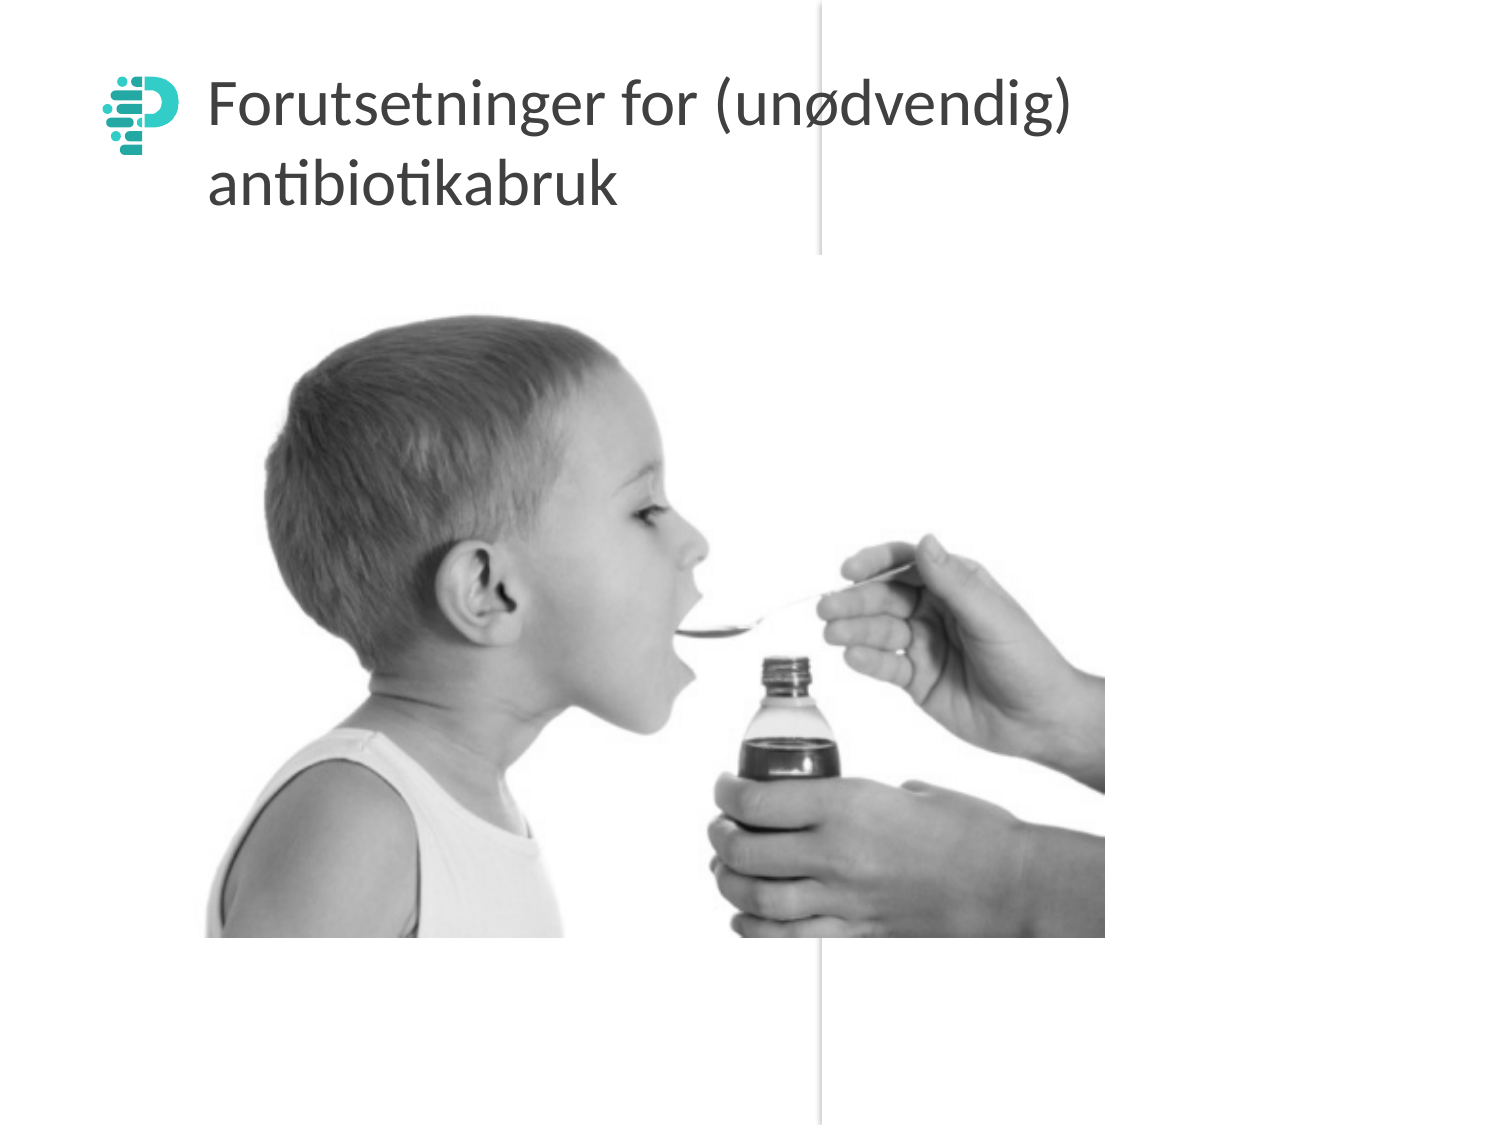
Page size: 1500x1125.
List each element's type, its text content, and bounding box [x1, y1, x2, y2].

title Forutsetninger for (unødvendig) antibiotikabruk [192, 45, 1425, 233]
picture [194, 255, 1105, 939]
